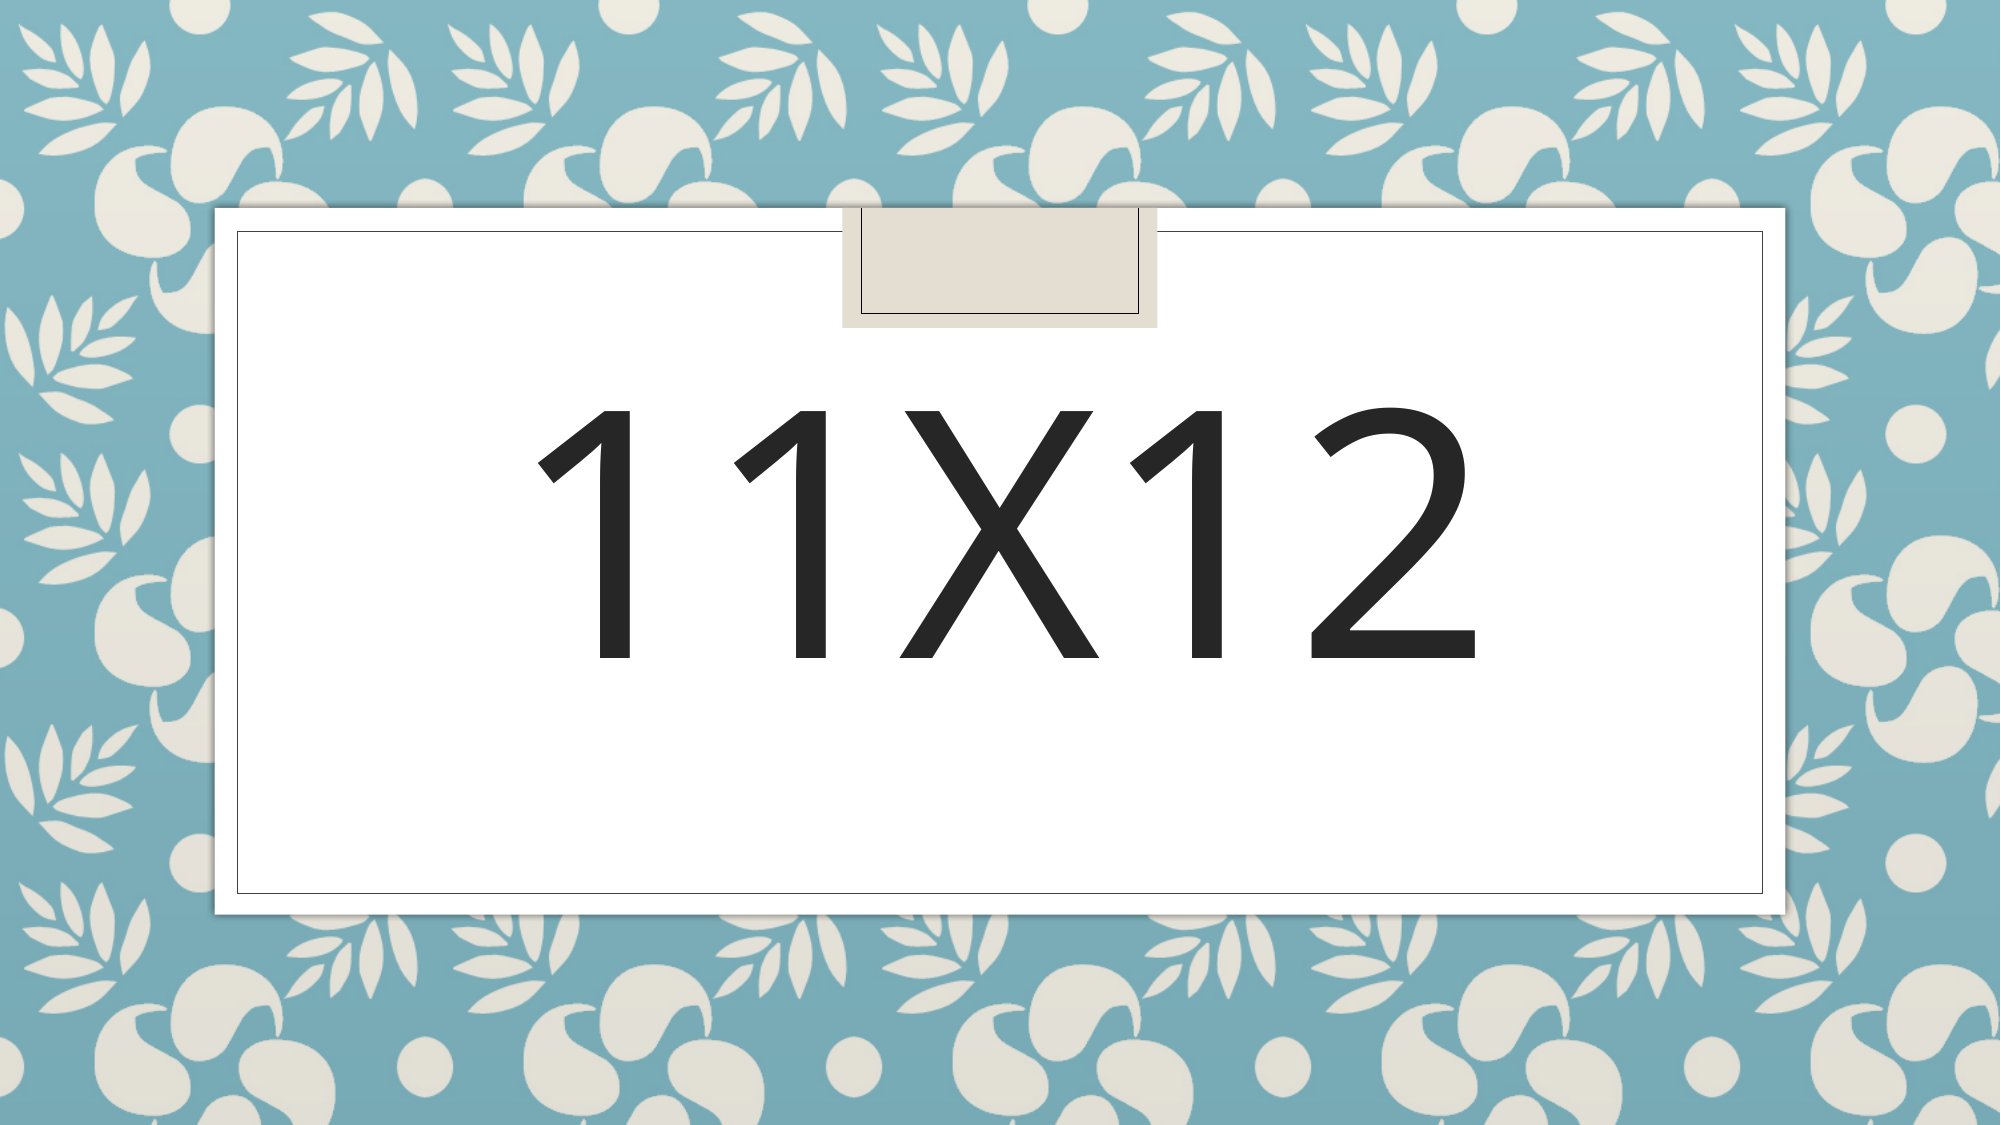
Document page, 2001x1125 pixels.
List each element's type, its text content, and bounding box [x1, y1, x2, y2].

title 11x12 [256, 343, 1744, 769]
